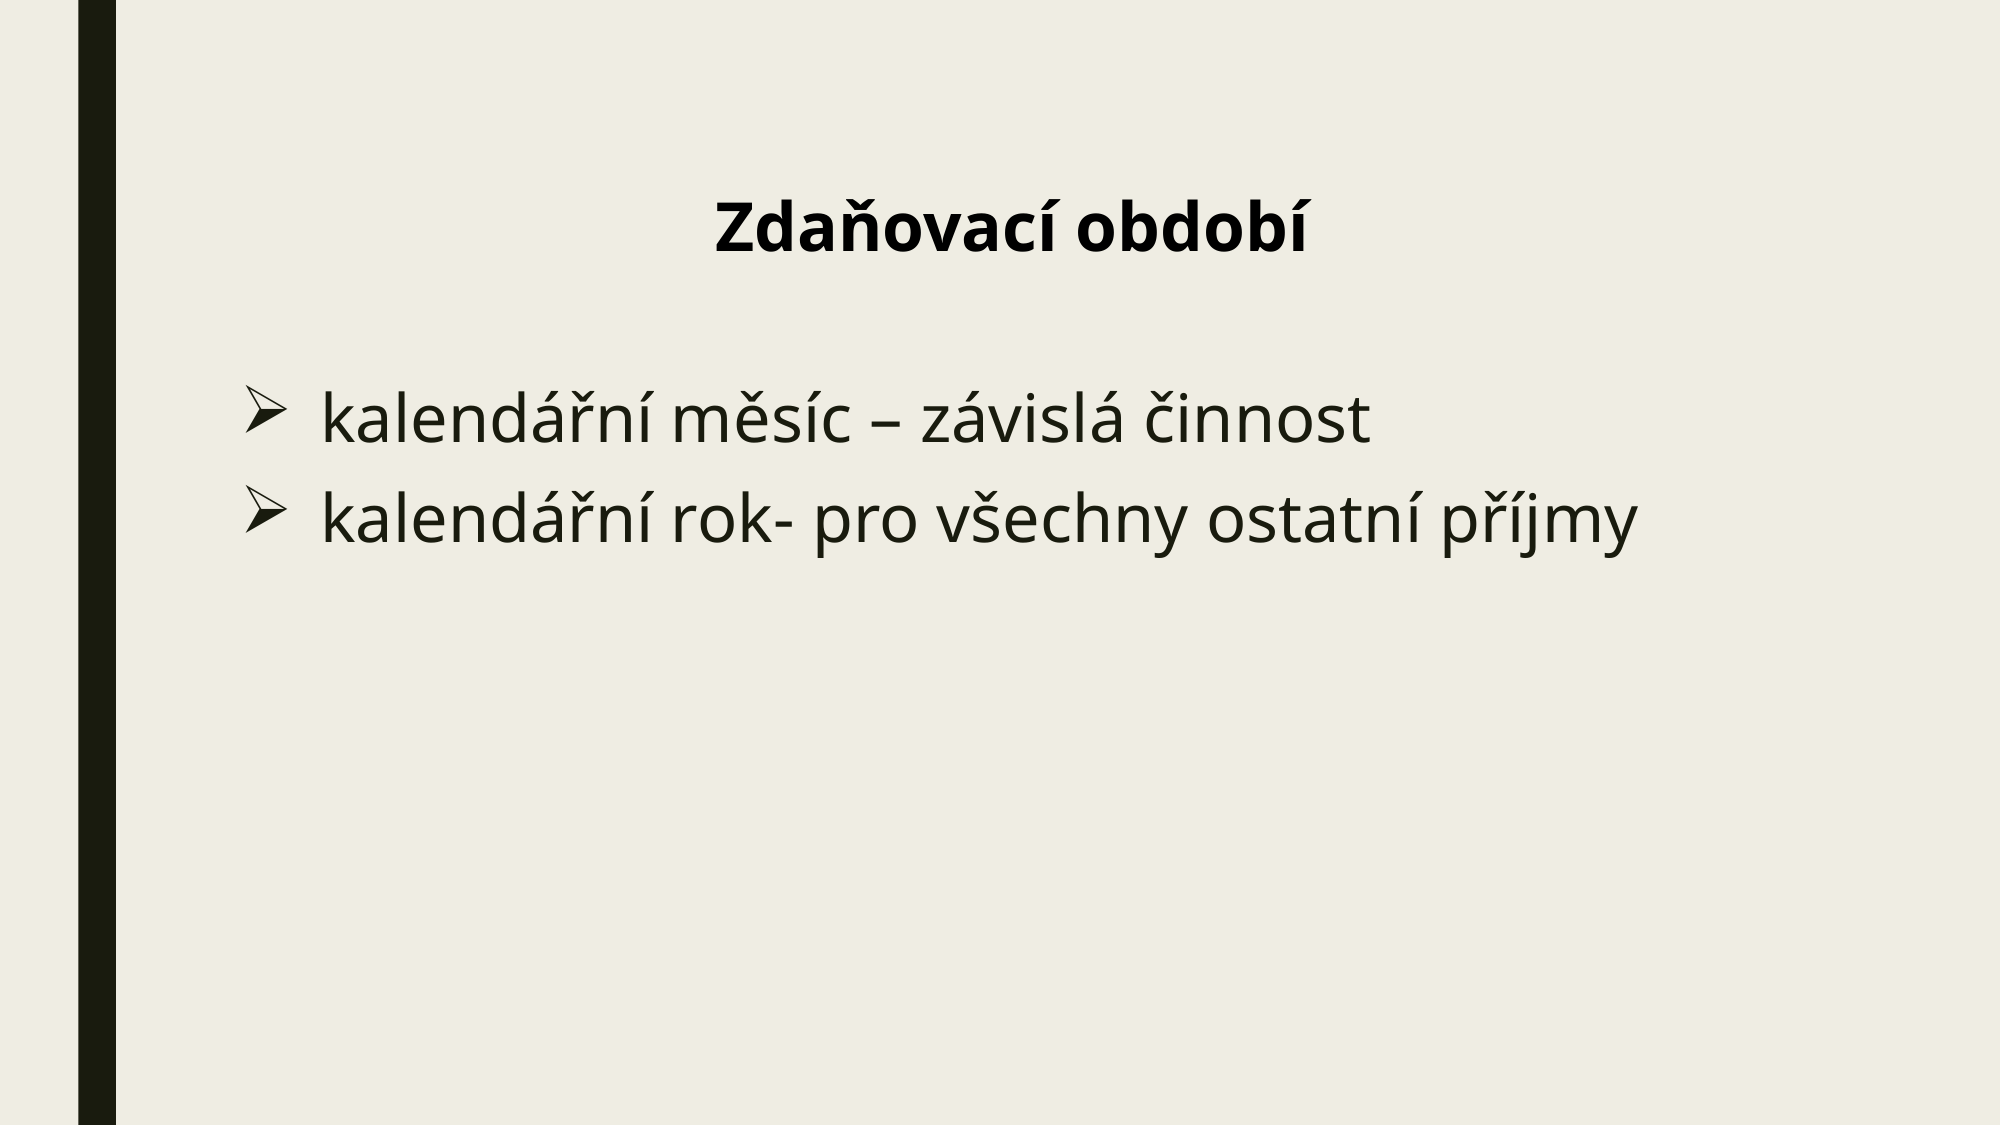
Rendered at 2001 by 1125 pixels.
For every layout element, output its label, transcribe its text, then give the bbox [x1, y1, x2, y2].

title Zdaňovací období [225, 112, 1800, 357]
list kalendářní měsíc – závislá činnost kalendářní rok- pro všechny ostatní příjmy [225, 375, 1800, 963]
